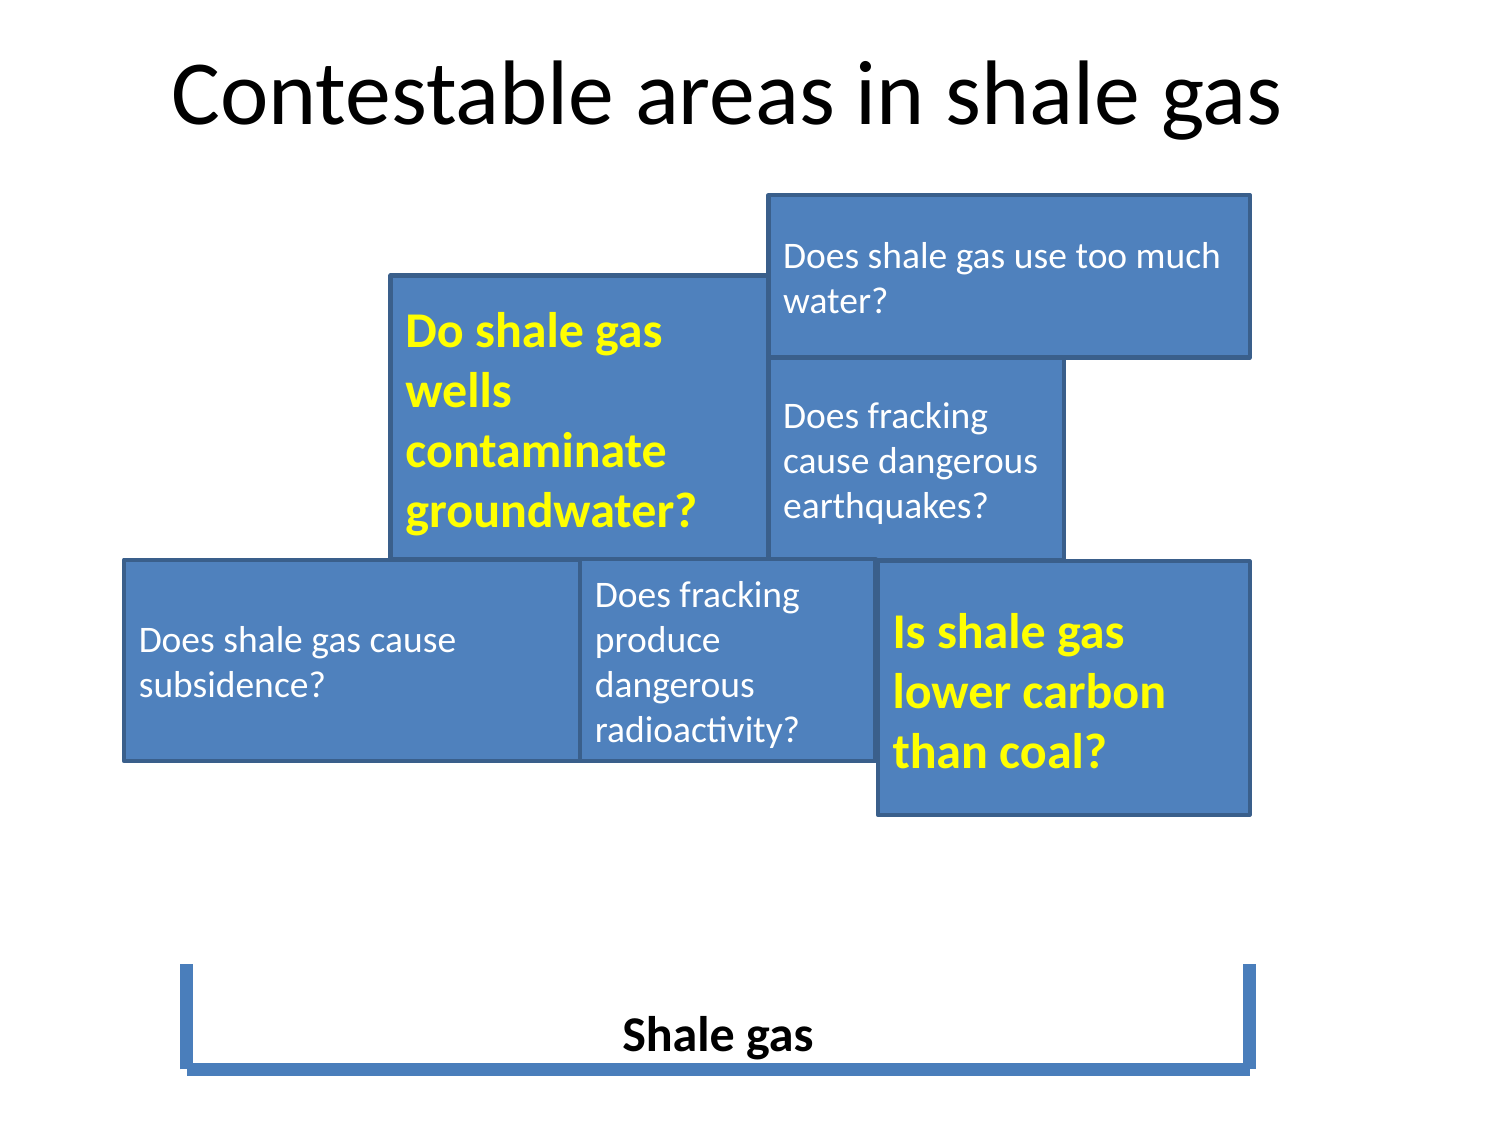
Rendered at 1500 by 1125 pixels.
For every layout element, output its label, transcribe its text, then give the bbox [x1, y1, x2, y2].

text_box Does fracking cause dangerous earthquakes? [766, 360, 1066, 559]
text_box Does shale gas cause subsidence? [122, 558, 582, 763]
text_box Is shale gas lower carbon than coal? [876, 559, 1252, 817]
text_box Does shale gas use too much water? [766, 193, 1252, 360]
text_box Do shale gas wells contaminate groundwater? [388, 273, 766, 558]
text_box Does fracking produce dangerous radioactivity? [578, 557, 878, 763]
title Contestable areas in shale gas [52, 0, 1403, 182]
text_box Shale gas [607, 993, 829, 1068]
